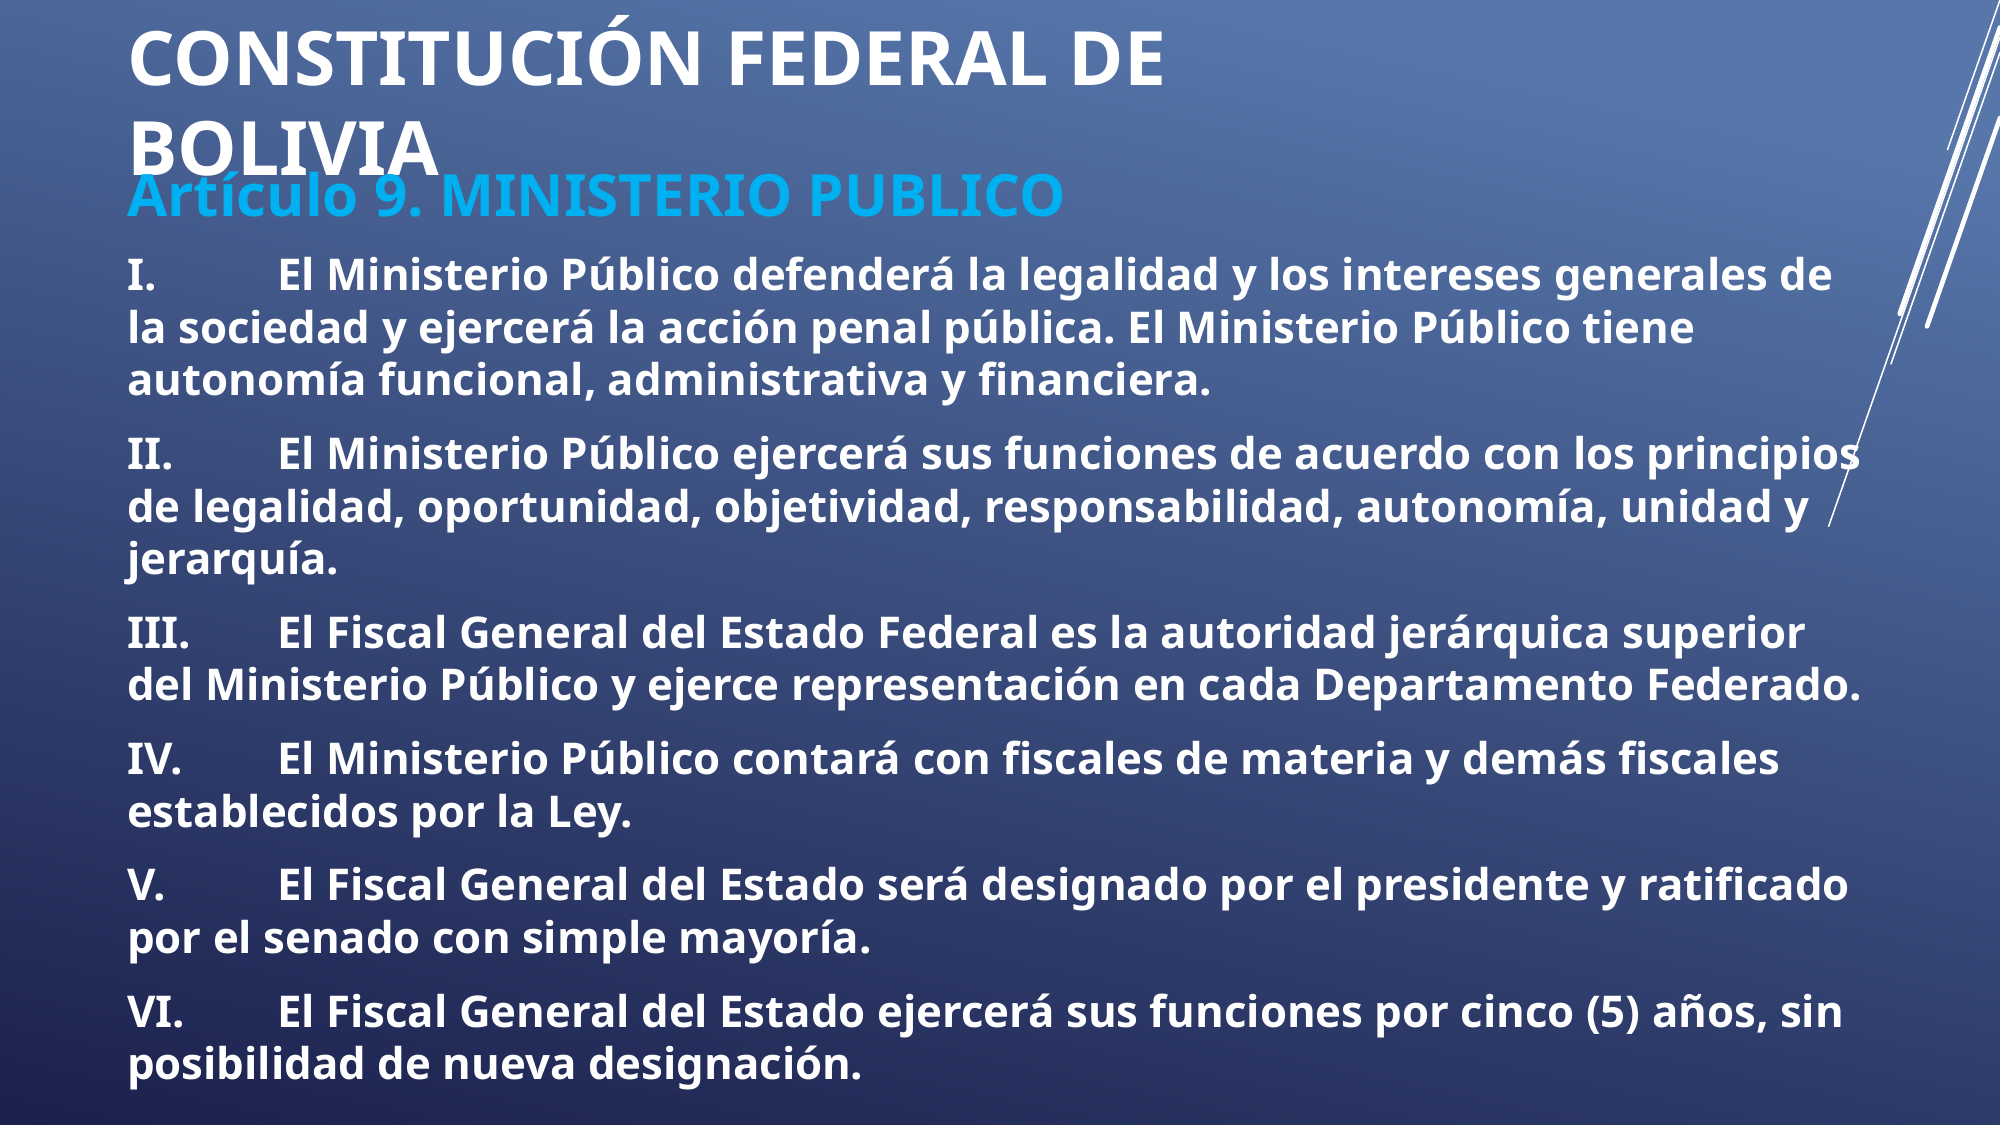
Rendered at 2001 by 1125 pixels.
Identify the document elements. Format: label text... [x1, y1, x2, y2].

title CONSTITUCIÓN FEDERAL DE BOLIVIA [112, 28, 1513, 151]
text_box Artículo 9. MINISTERIO PUBLICO [112, 151, 1888, 239]
text_box I. El Ministerio Público defenderá la legalidad y los intereses generales de la sociedad y ejercerá la acción penal pública. El Ministerio Público tiene autonomía funcional, administrativa y financiera. II. El Ministerio Público ejercerá sus funciones de acuerdo con los principios de legalidad, oportunidad, objetividad, responsabilidad, autonomía, unidad y jerarquía. III. El Fiscal General del Estado Federal es la autoridad jerárquica superior del Ministerio Público y ejerce representación en cada Departamento Federado. IV. El Ministerio Público contará con fiscales de materia y demás fiscales establecidos por la Ley. V. El Fiscal General del Estado será designado por el presidente y ratificado por el senado con simple mayoría. VI. El Fiscal General del Estado ejercerá sus funciones por cinco (5) años, sin posibilidad de nueva designación. [112, 239, 1888, 1097]
